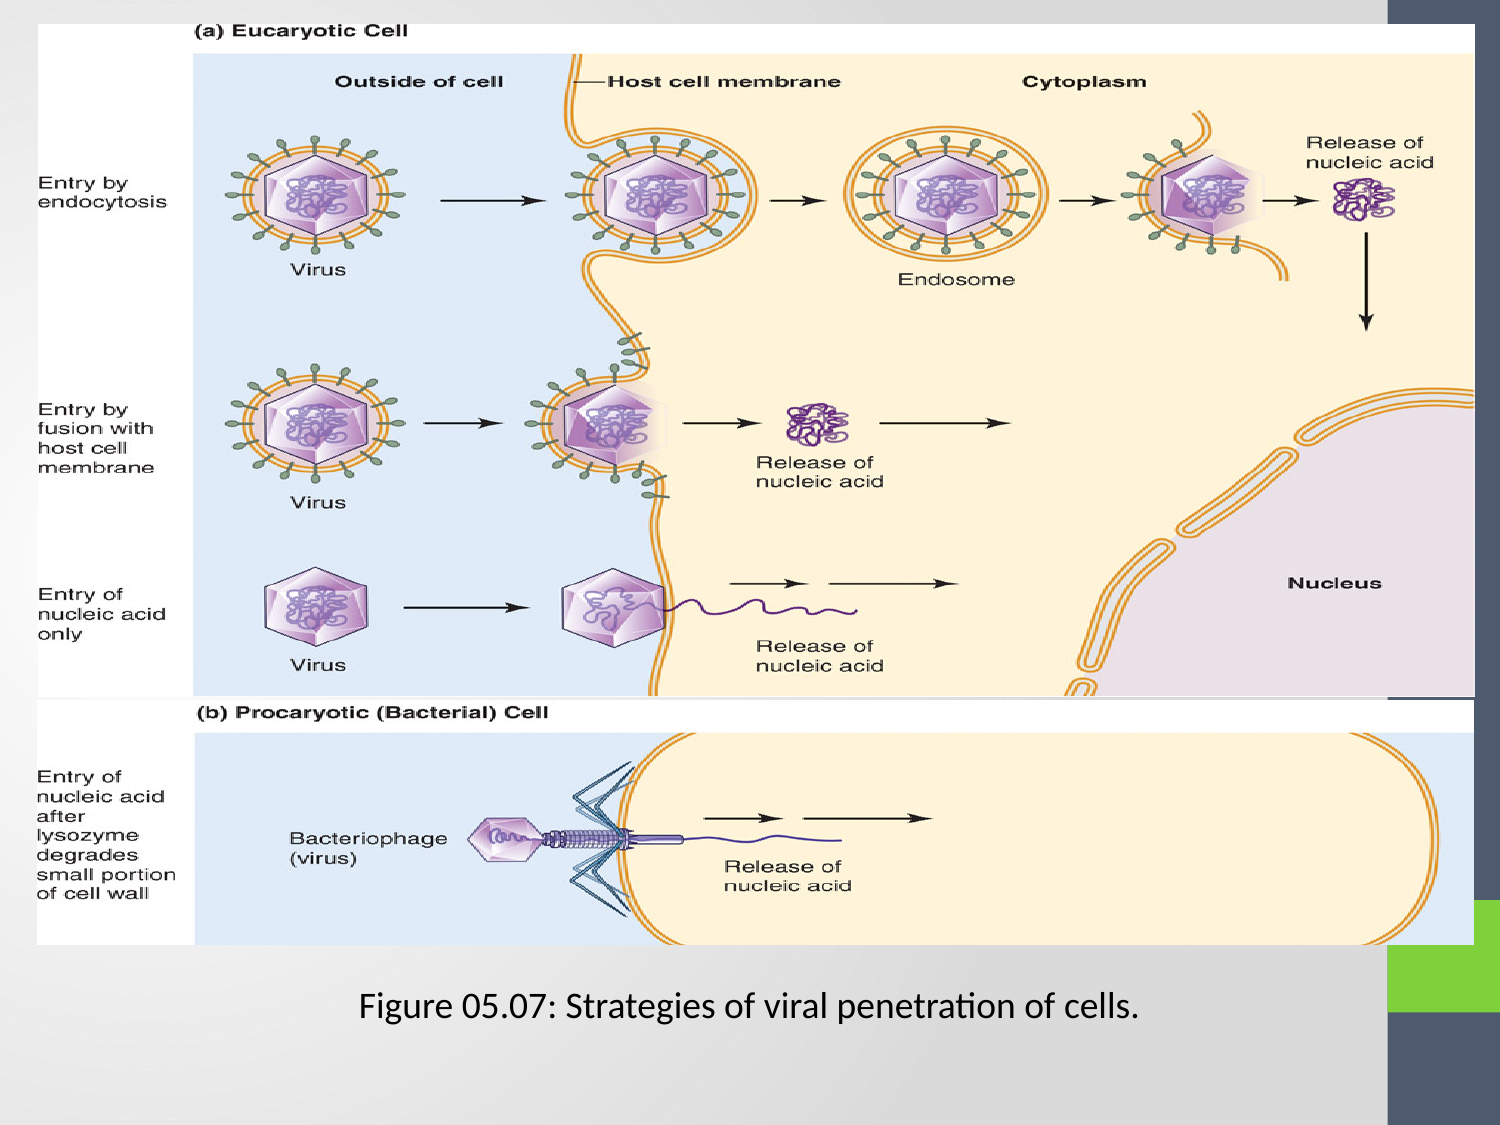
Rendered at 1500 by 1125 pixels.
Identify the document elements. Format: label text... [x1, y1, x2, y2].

text_box Figure 05.07: Strategies of viral penetration of cells. [37, 970, 1463, 1037]
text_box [36, 24, 1476, 946]
